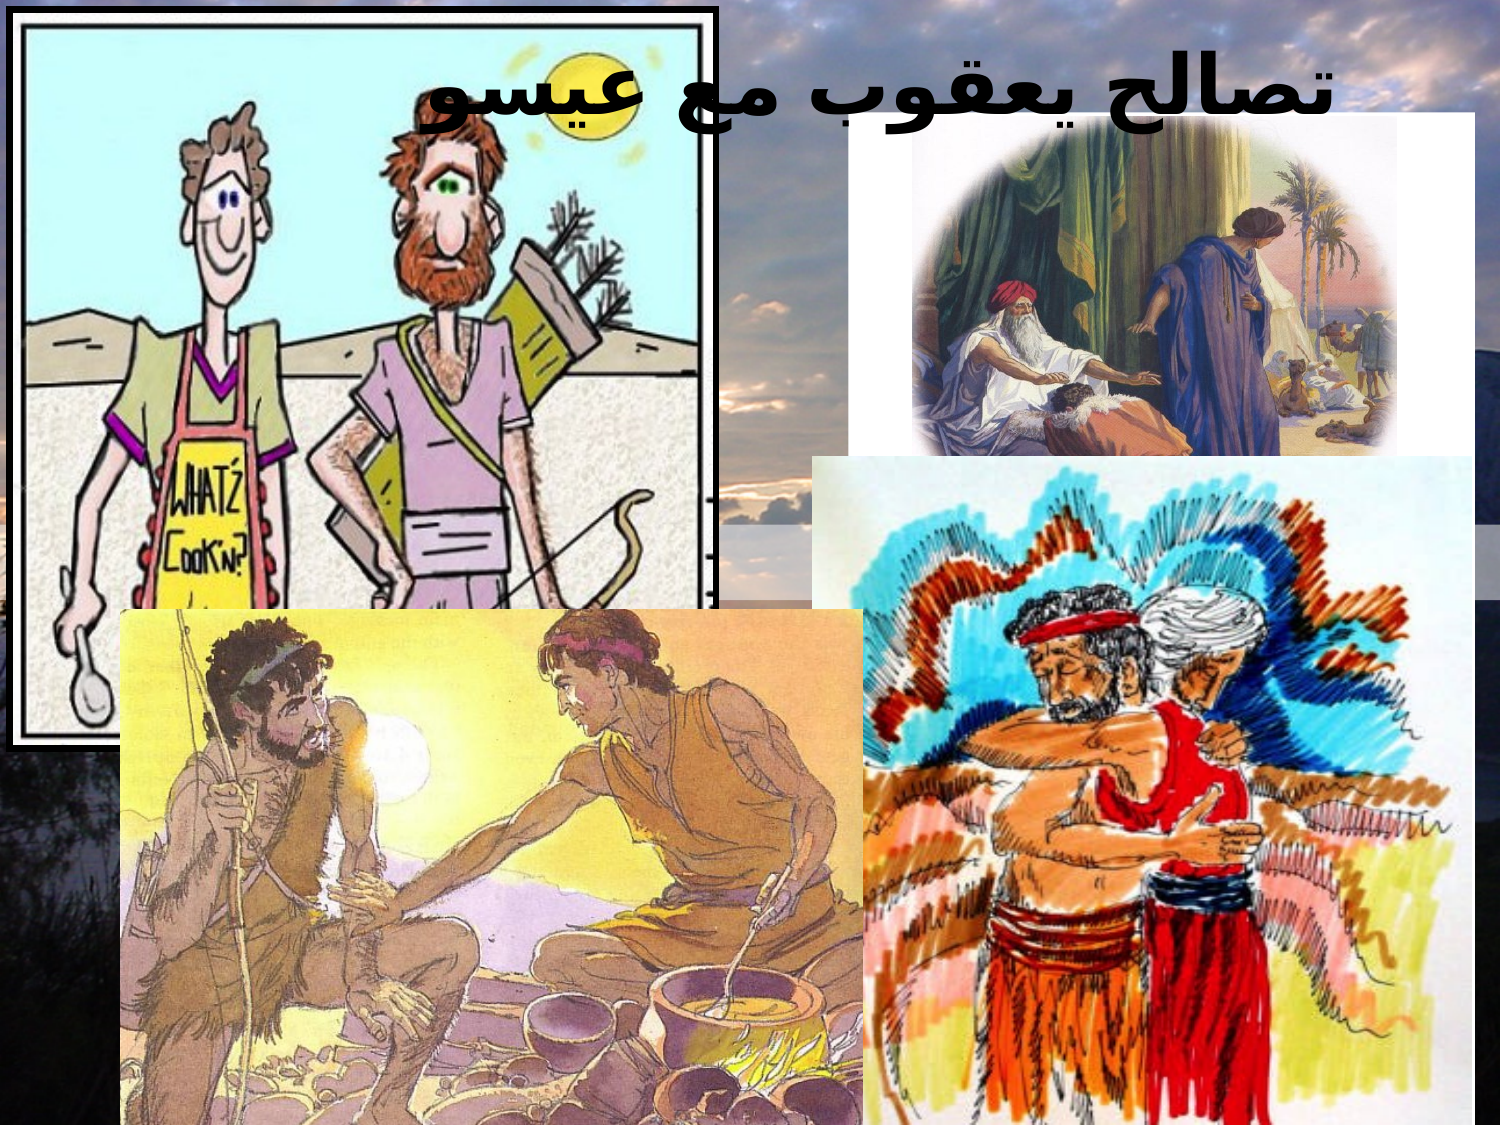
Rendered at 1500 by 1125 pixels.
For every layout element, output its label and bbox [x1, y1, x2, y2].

picture [0, 0, 1500, 1125]
text_box [848, 112, 1476, 462]
